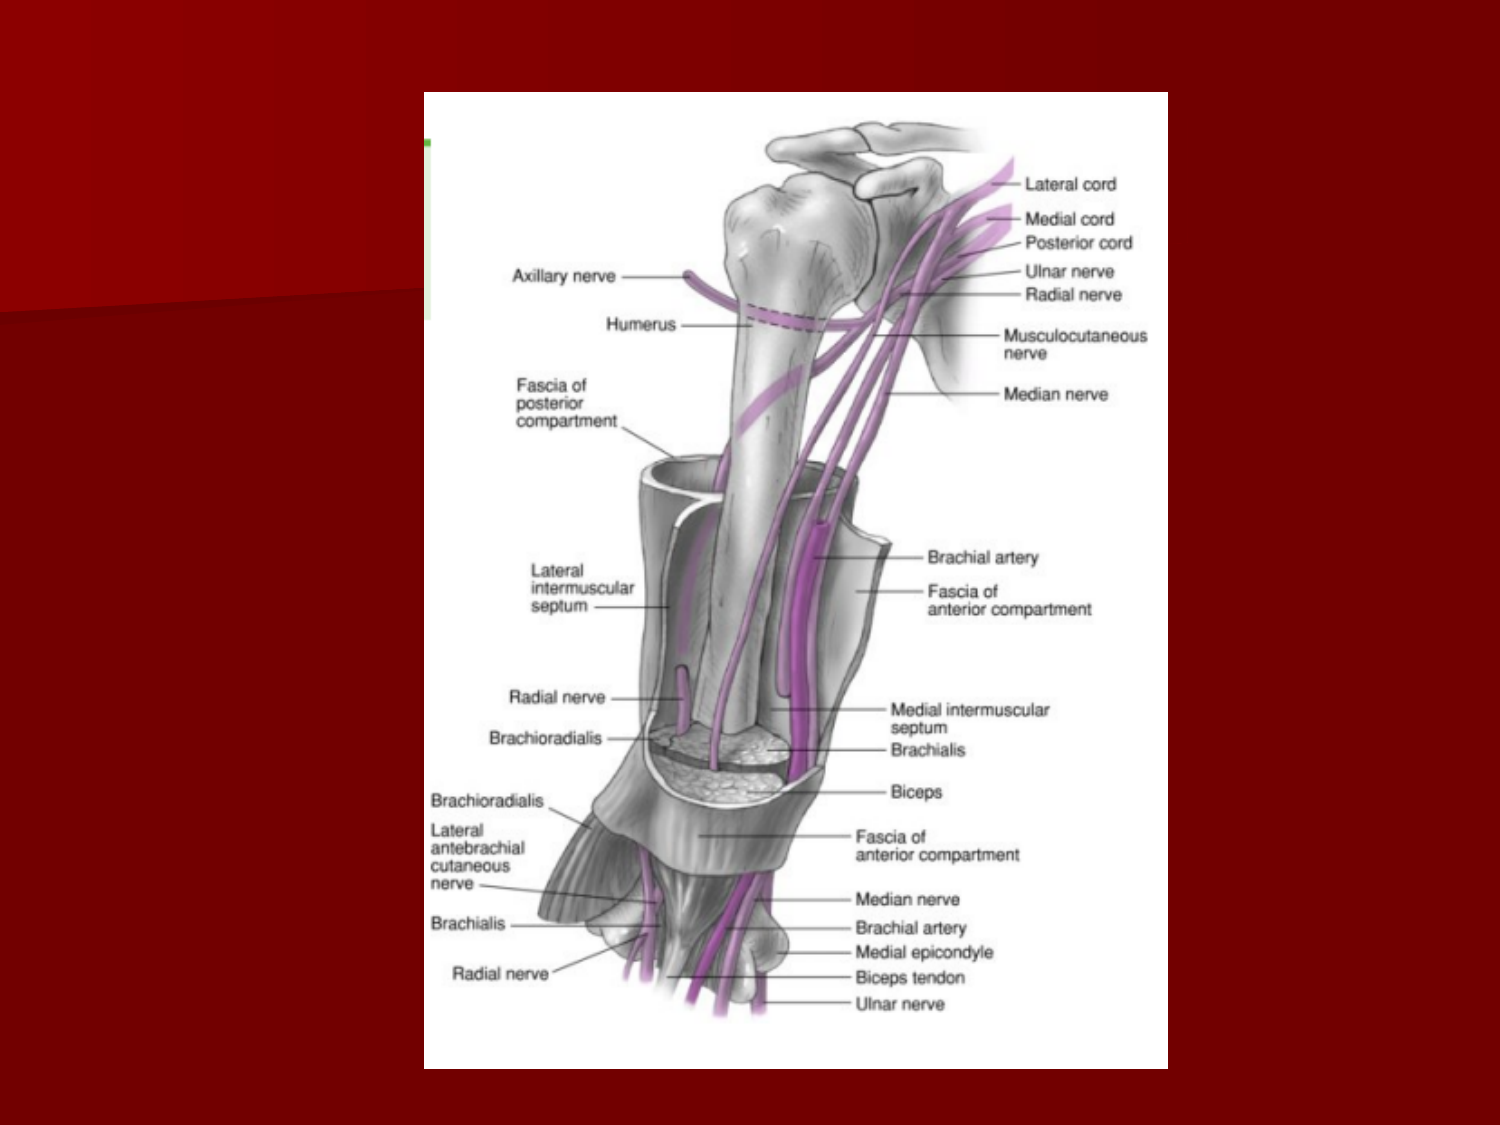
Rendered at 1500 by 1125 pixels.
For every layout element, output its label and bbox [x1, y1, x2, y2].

list [423, 92, 1169, 1069]
